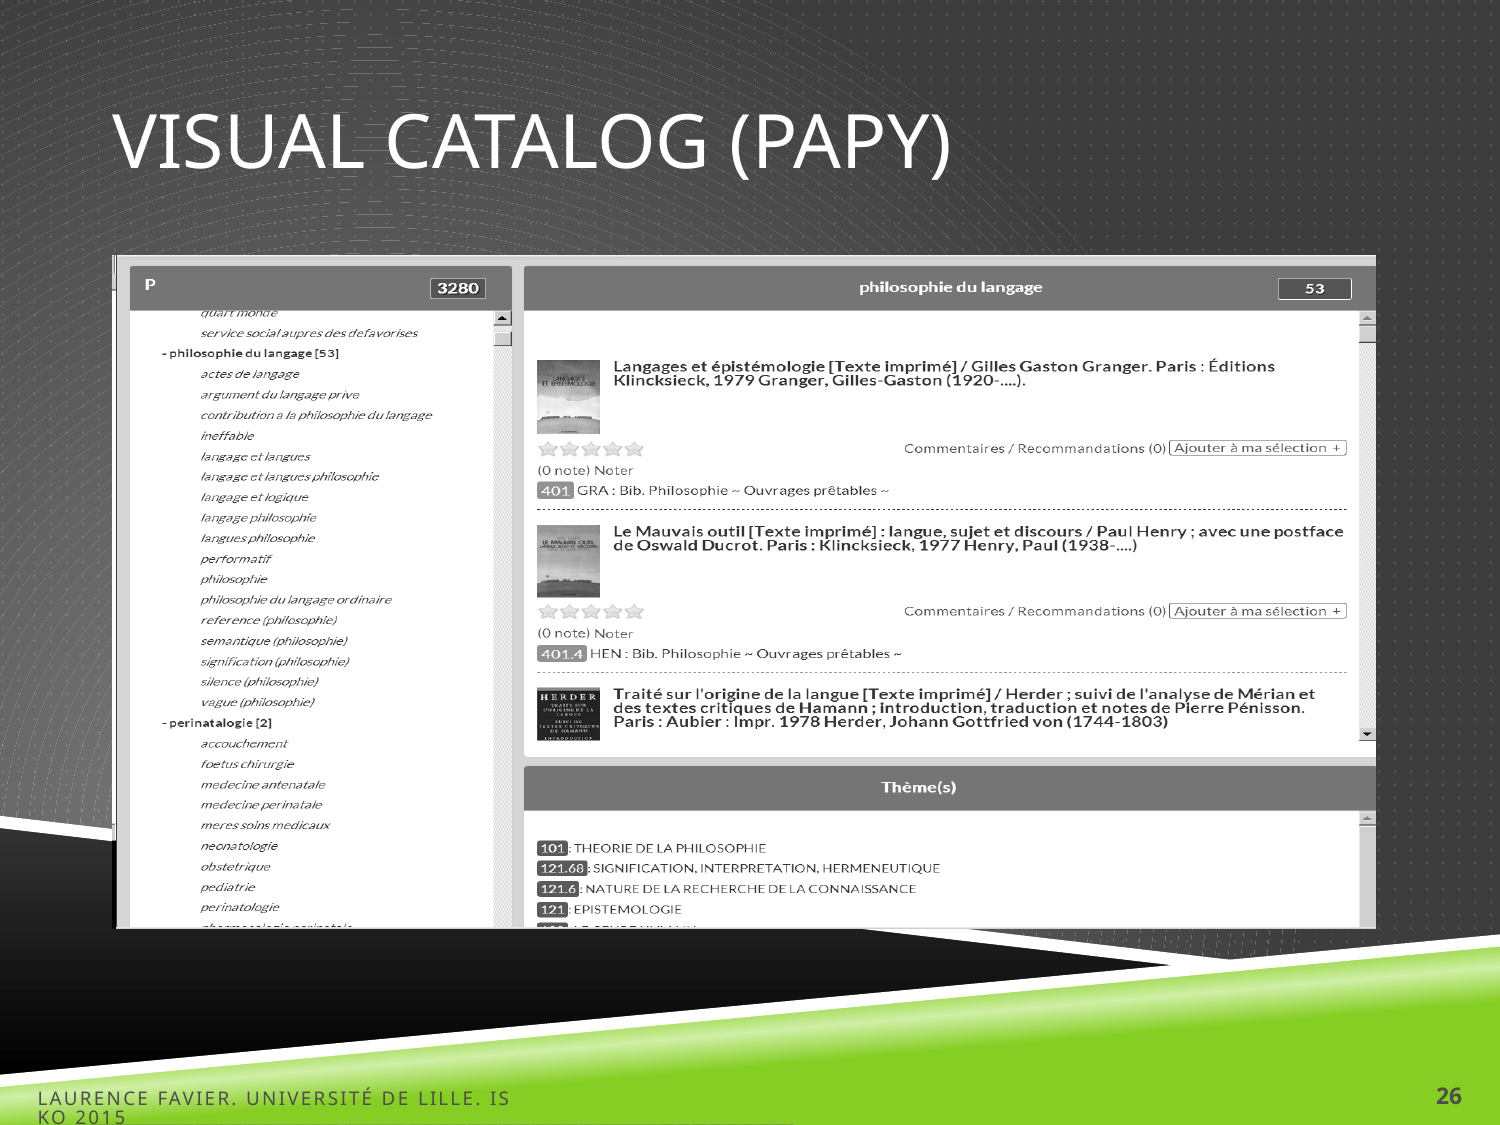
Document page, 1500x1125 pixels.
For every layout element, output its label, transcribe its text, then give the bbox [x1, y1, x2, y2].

footer Laurence FAVIER. Université de Lille. ISKO 2015 [37, 1052, 513, 1113]
title Visual Catalog (Papy) [112, 45, 1388, 233]
slide_number 26 [1387, 1052, 1463, 1113]
picture [111, 255, 1377, 929]
